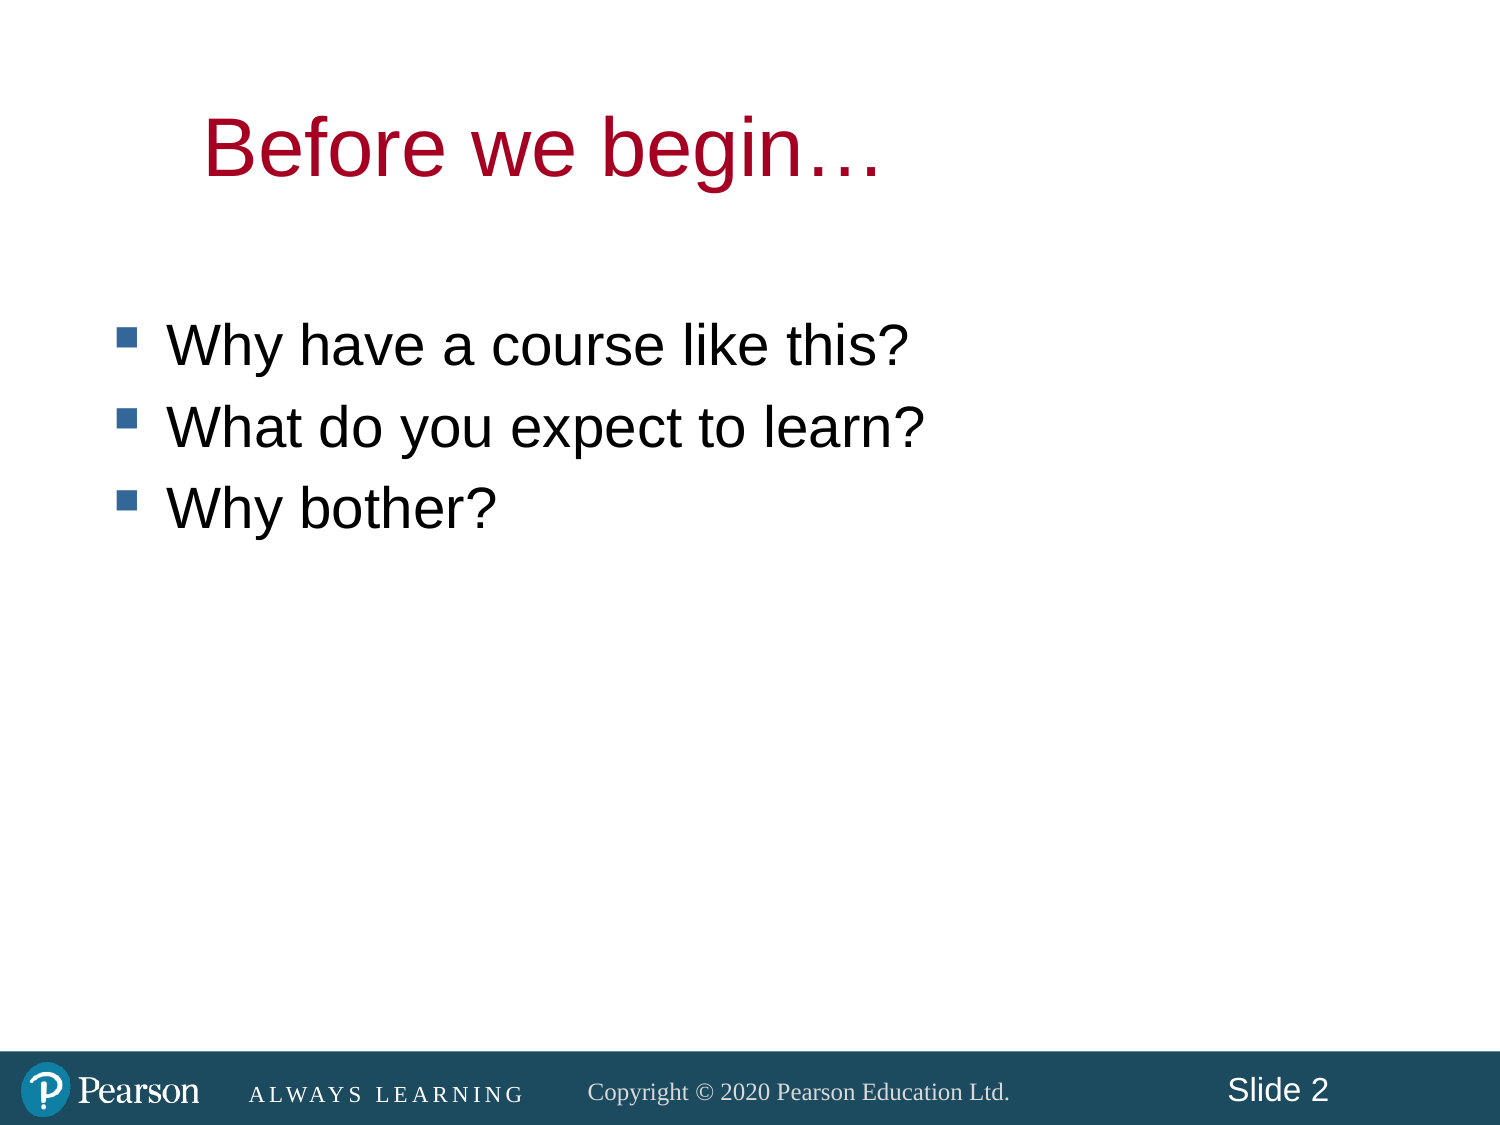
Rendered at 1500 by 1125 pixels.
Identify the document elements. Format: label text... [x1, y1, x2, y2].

list Why have a course like this? What do you expect to learn? Why bother? [99, 299, 1425, 1044]
title Before we begin… [188, 37, 1400, 200]
picture [21, 1062, 199, 1117]
